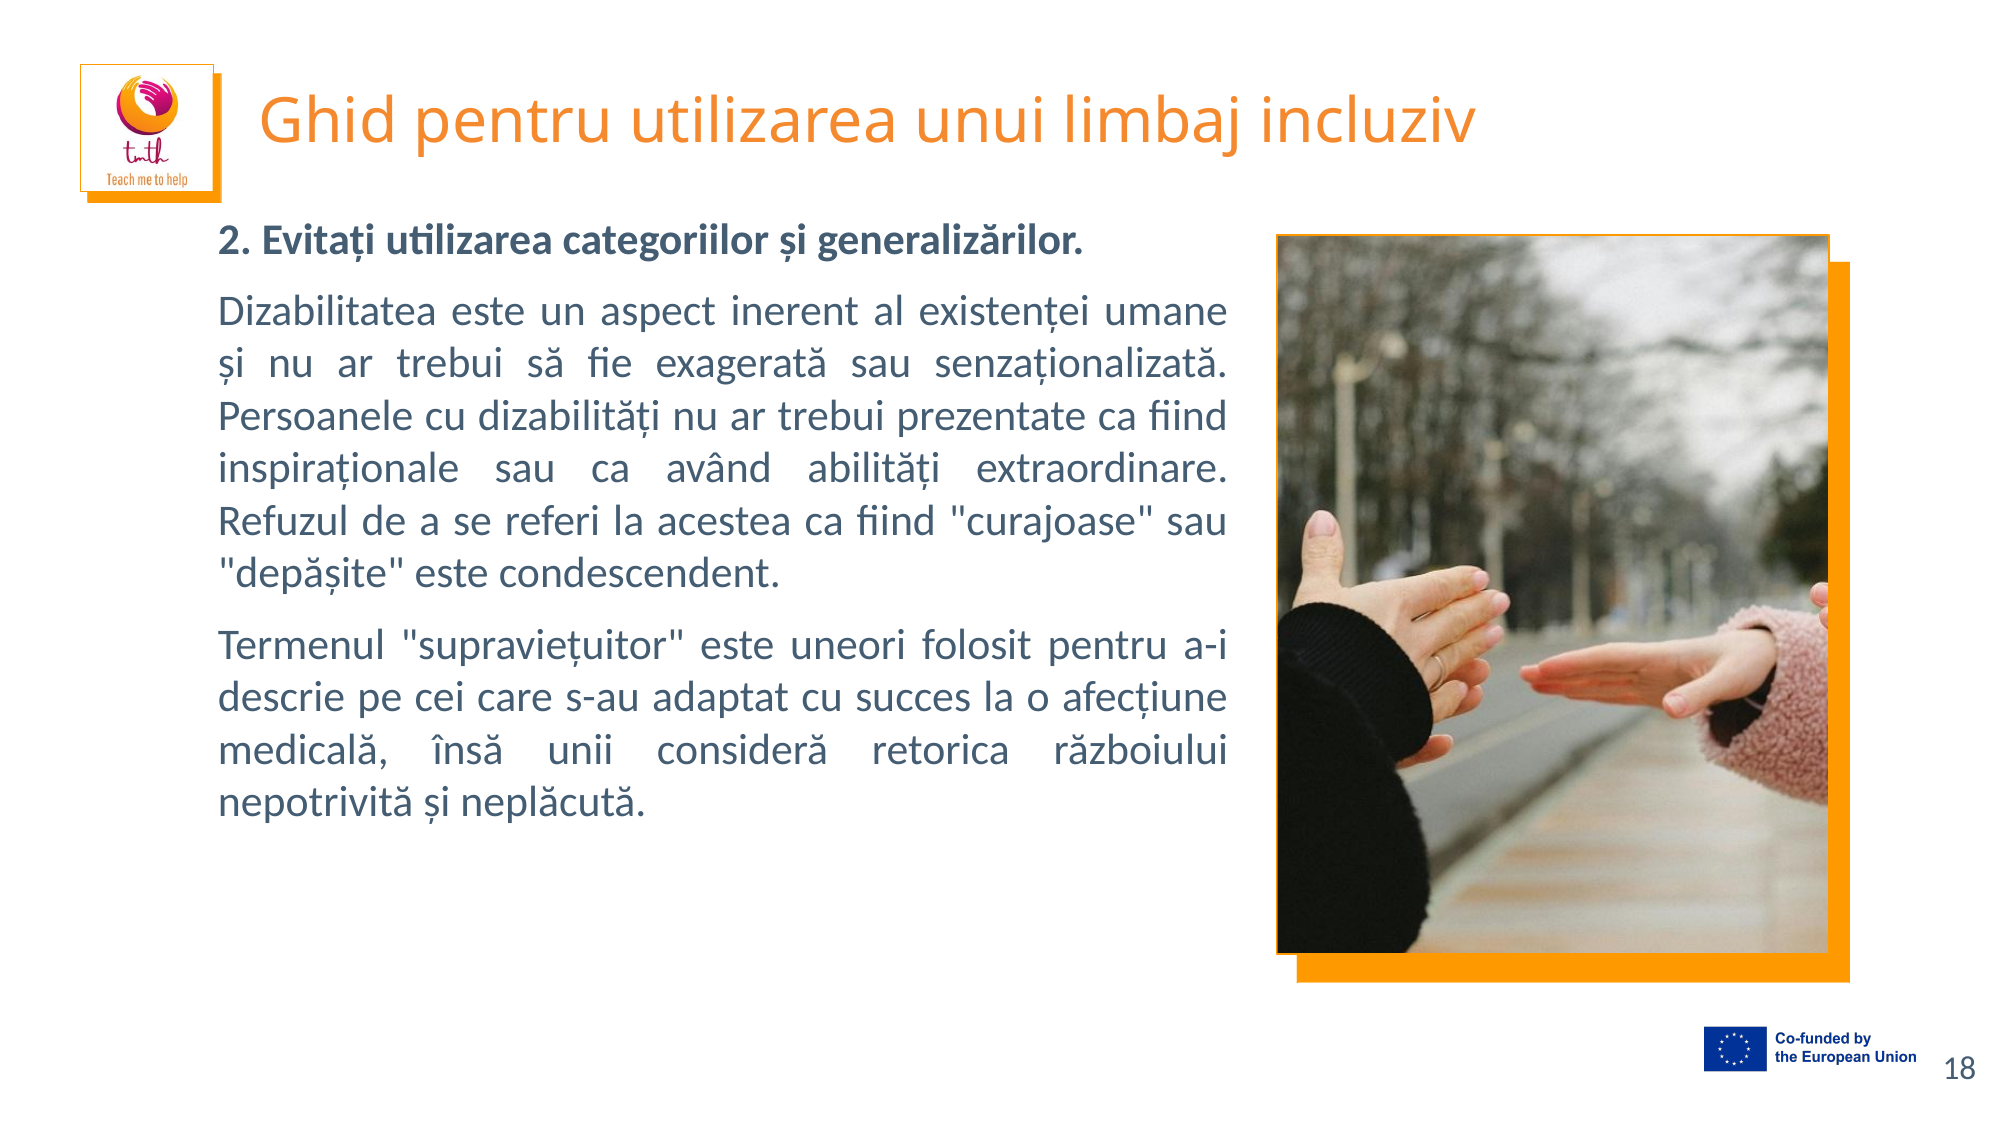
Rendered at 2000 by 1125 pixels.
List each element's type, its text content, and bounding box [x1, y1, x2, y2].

slide_number ‹#› [1871, 1038, 1992, 1125]
picture [81, 65, 213, 191]
picture [1704, 1023, 1919, 1075]
list 2. Evitați utilizarea categoriilor și generalizărilor. Dizabilitatea este un aspect inerent al existenței umane și nu ar trebui să fie exagerată sau senzaționalizată. Persoanele cu dizabilități nu ar trebui prezentate ca fiind inspiraționale sau ca având abilități extraordinare. Refuzul de a se referi la acestea ca fiind "curajoase" sau "depășite" este condescendent. Termenul "supraviețuitor" este uneori folosit pentru a-i descrie pe cei care s-au adaptat cu succes la o afecțiune medicală, însă unii consideră retorica războiului nepotrivită și neplăcută. [213, 206, 1233, 920]
title Ghid pentru utilizarea unui limbaj incluziv [254, 76, 1855, 202]
picture [1277, 235, 1829, 954]
